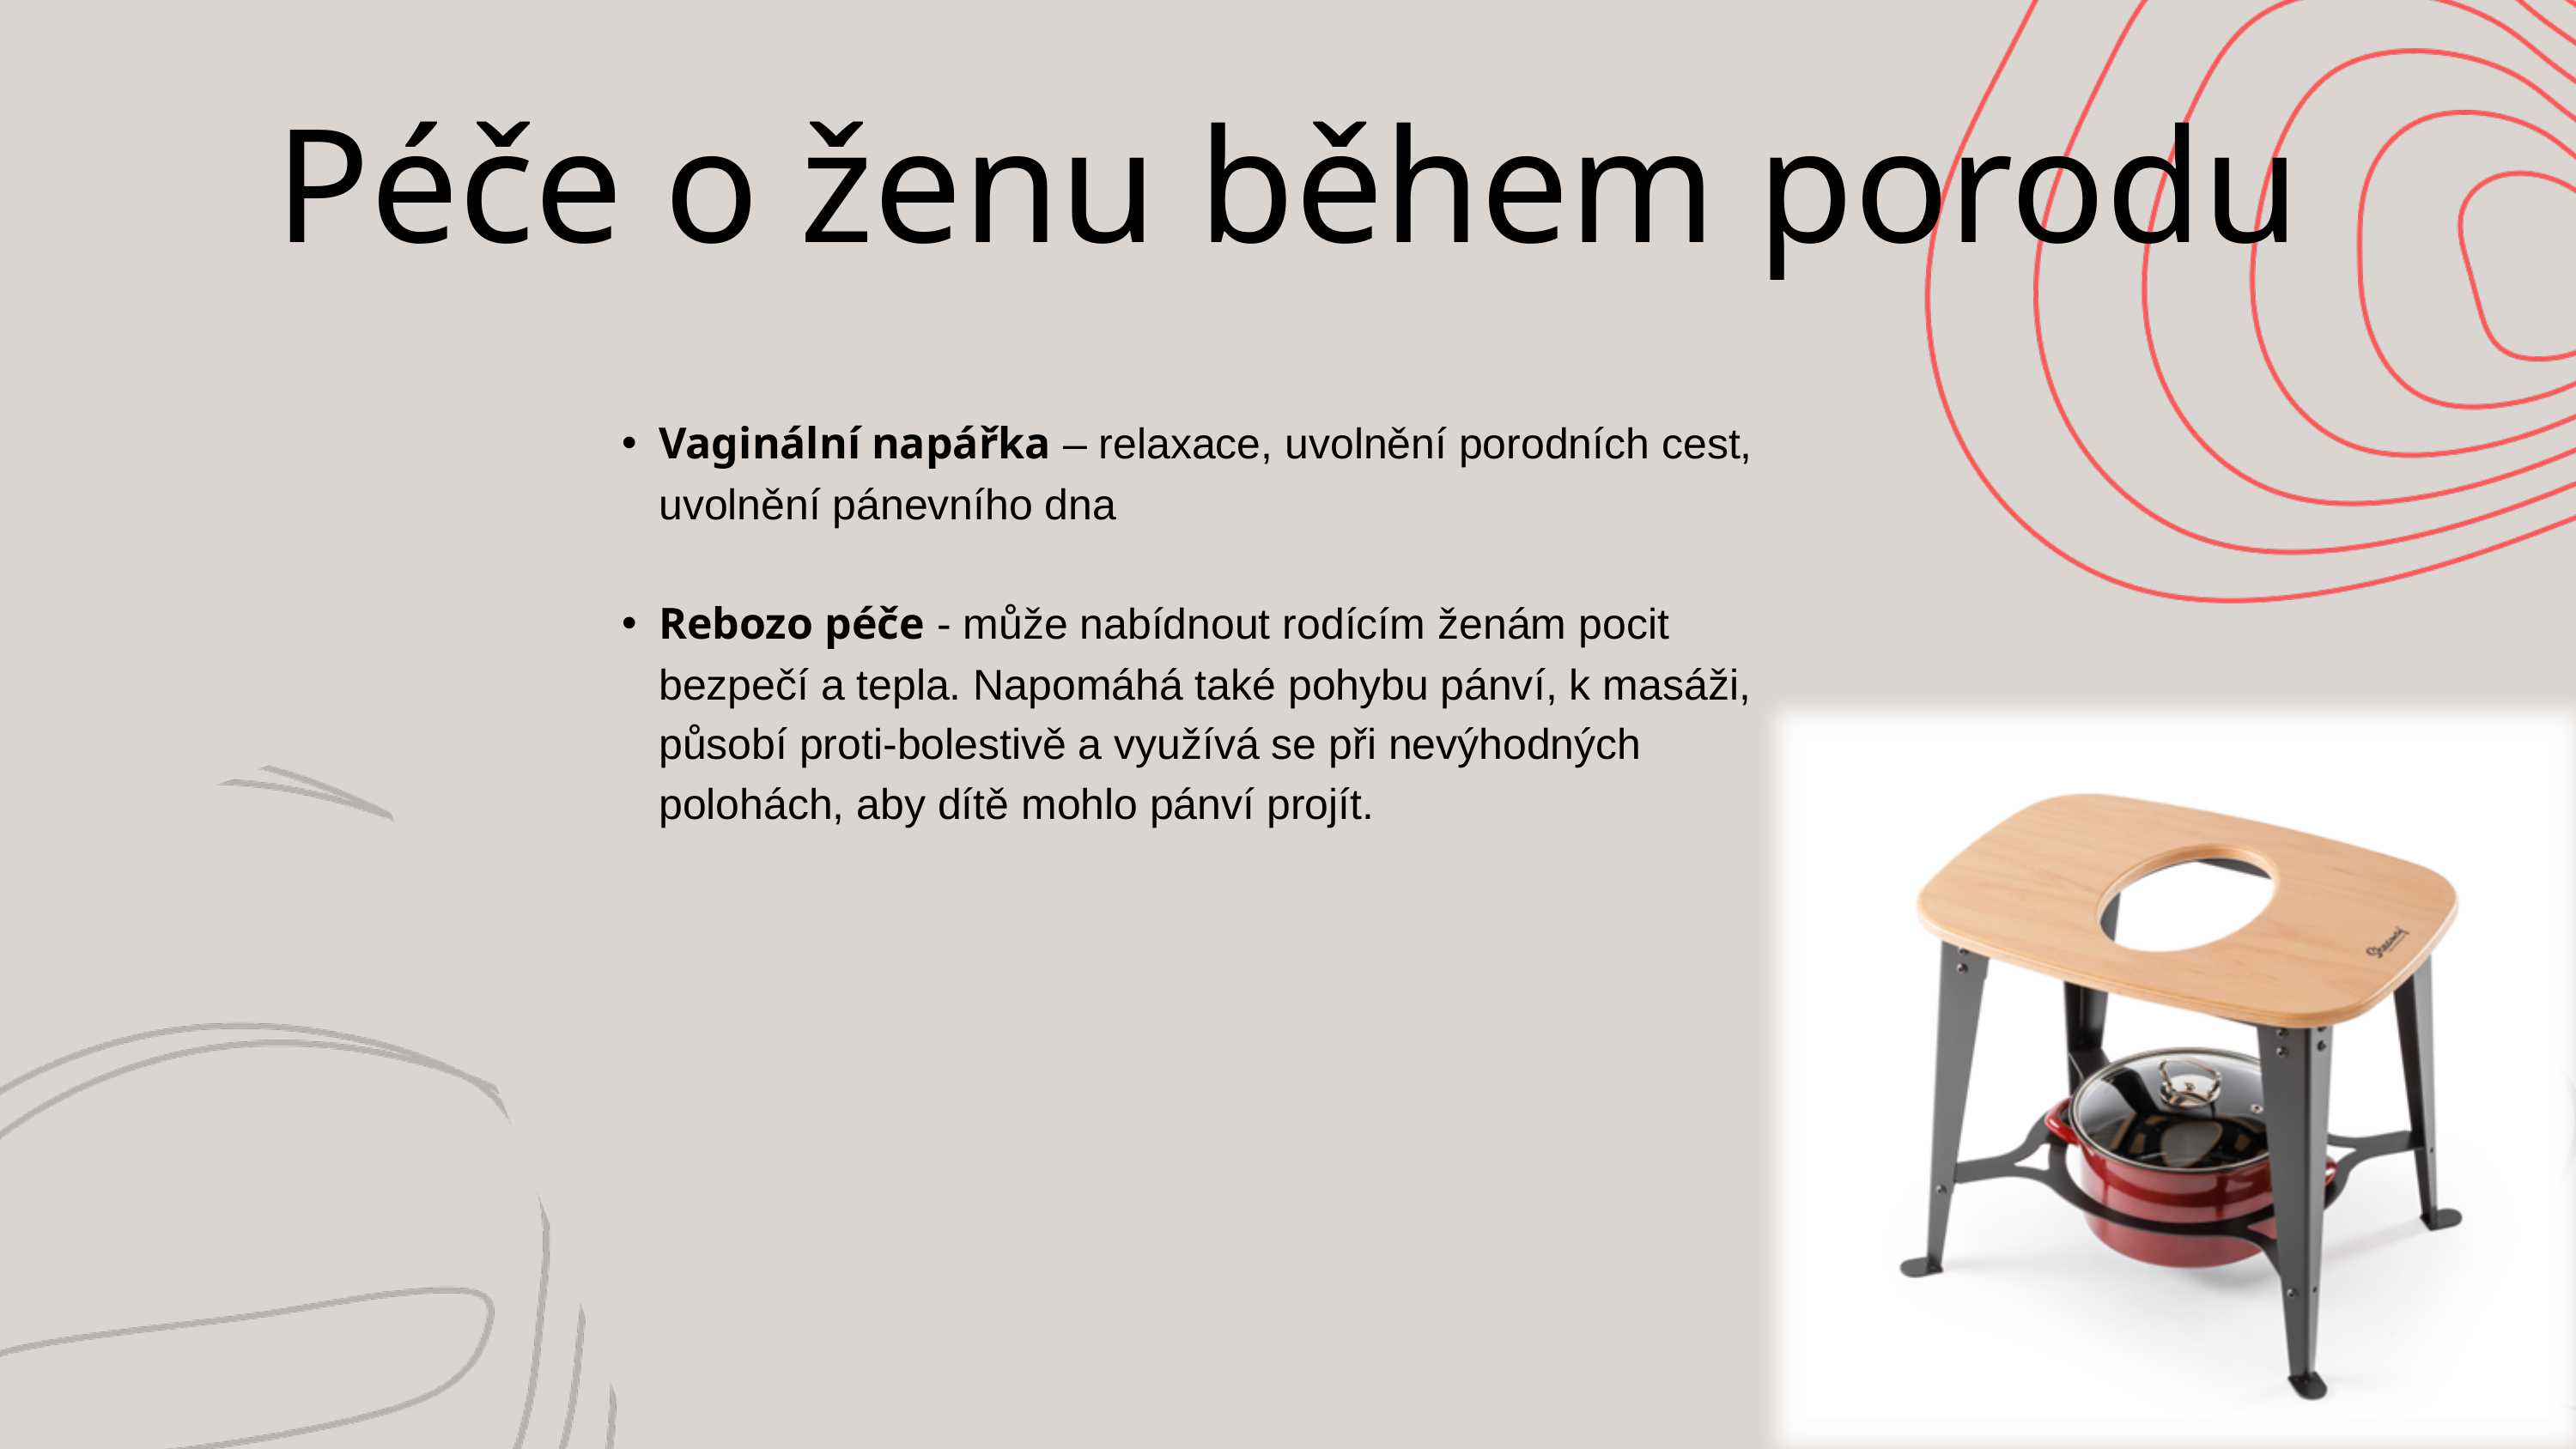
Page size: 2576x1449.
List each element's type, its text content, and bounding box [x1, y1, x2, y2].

text_box [1922, 0, 2576, 603]
text_box [0, 730, 637, 1449]
text_box Péče o ženu během porodu [39, 116, 2537, 275]
text_box [1746, 680, 2576, 1449]
text_box Vaginální napářka – relaxace, uvolnění porodních cest, uvolnění pánevního dna Rebozo péče - může nabídnout rodícím ženám pocit bezpečí a tepla. Napomáhá také pohybu pánví, k masáži, působí proti-bolestivě a využívá se při nevýhodných polohách, aby dítě mohlo pánví projít. [586, 407, 1777, 931]
